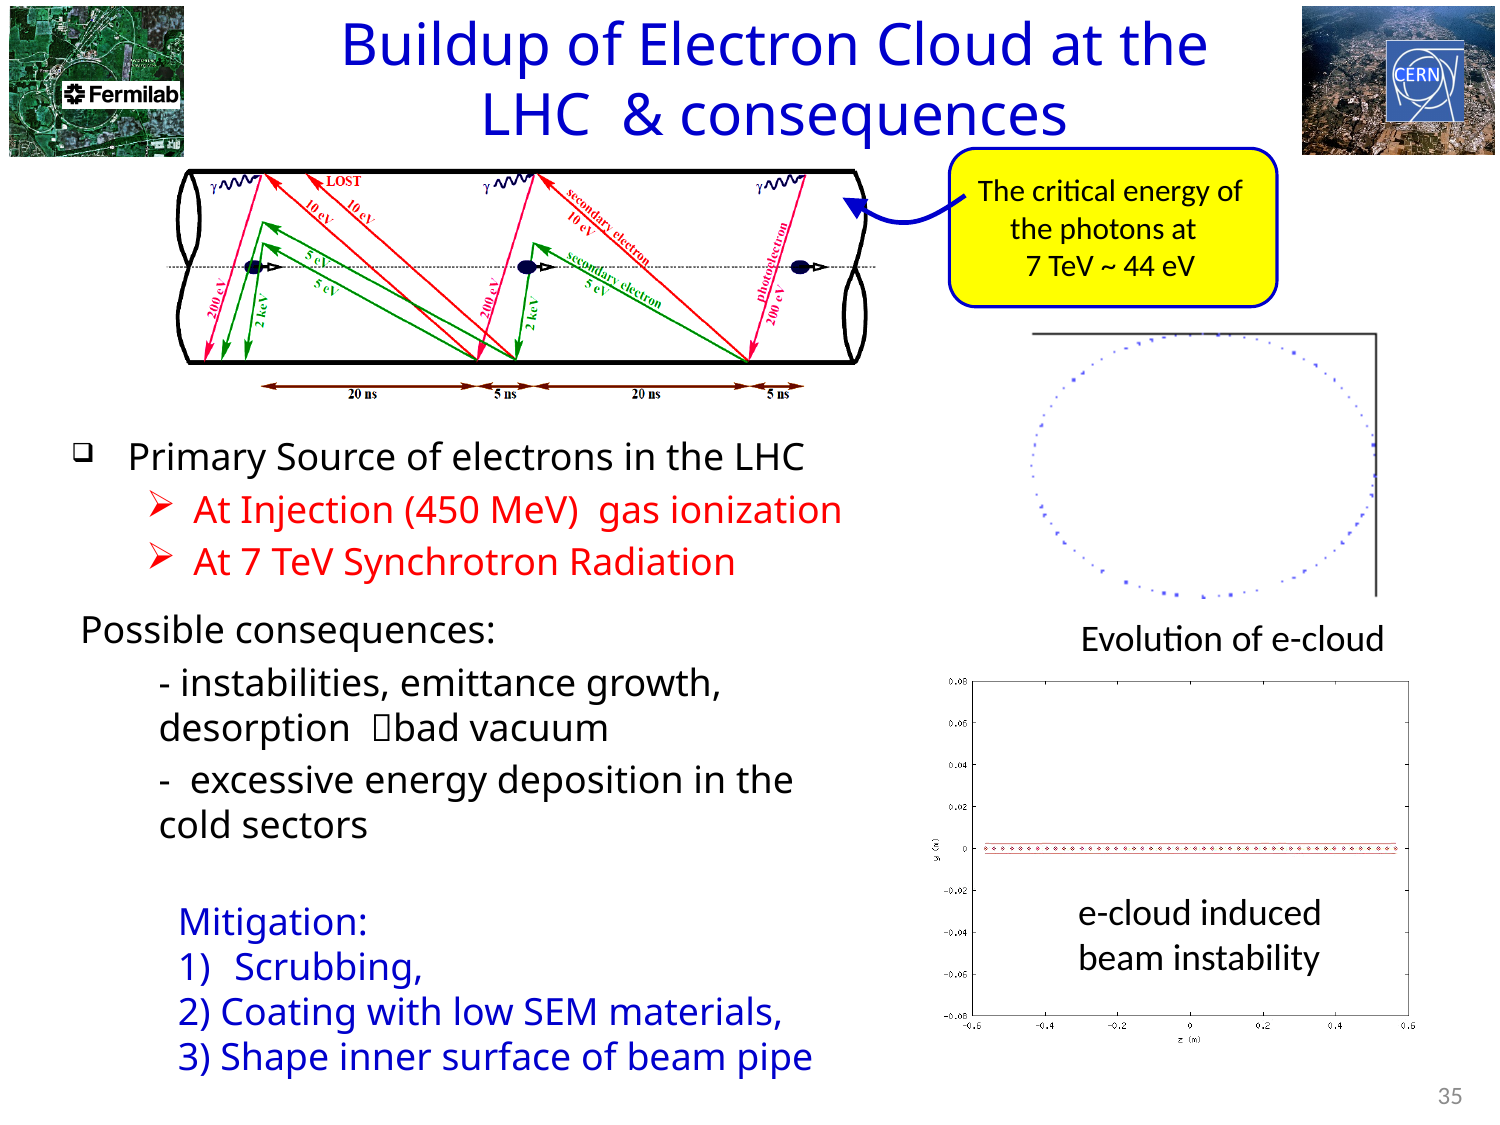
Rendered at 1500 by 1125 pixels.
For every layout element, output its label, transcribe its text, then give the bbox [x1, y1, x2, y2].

picture [1302, 6, 1495, 155]
picture [160, 159, 878, 405]
slide_number 35 [1128, 1065, 1479, 1125]
picture [9, 6, 184, 157]
text_box [882, 195, 941, 223]
picture [1029, 328, 1390, 599]
text_box Evolution of e-cloud [1066, 606, 1401, 667]
text_box Possible consequences: - instabilities, emittance growth, desorption bad vacuum - excessive energy deposition in the cold sectors [64, 598, 832, 847]
list Primary Source of electrons in the LHC At Injection (450 MeV) gas ionization At 7 TeV Synchrotron Radiation [56, 425, 900, 631]
title Buildup of Electron Cloud at the LHC & consequences [275, 13, 1275, 140]
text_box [924, 670, 1423, 1045]
text_box Mitigation: Scrubbing, 2) Coating with low SEM materials, 3) Shape inner surface of beam pipe [163, 890, 830, 1086]
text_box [946, 148, 1278, 307]
